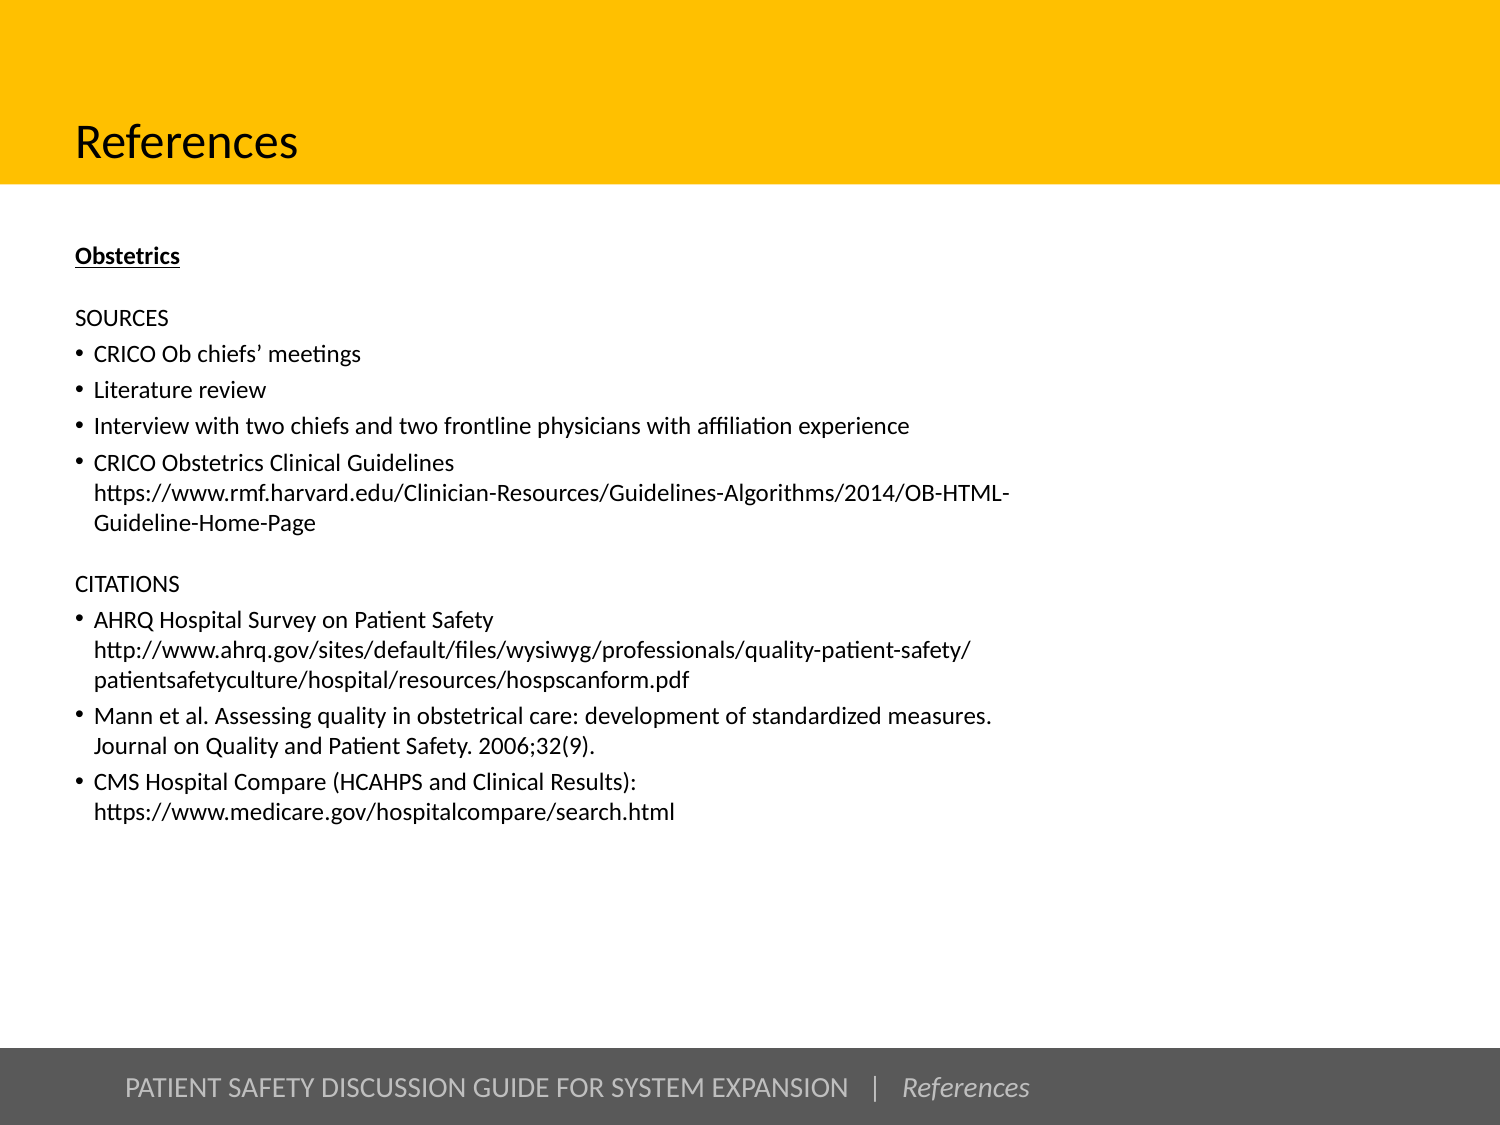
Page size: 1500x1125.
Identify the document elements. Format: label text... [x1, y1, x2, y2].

text_box [0, 0, 1500, 185]
text_box Obstetrics SOURCES CRICO Ob chiefs’ meetings Literature review Interview with two chiefs and two frontline physicians with affiliation experience CRICO Obstetrics Clinical Guidelines https://www.rmf.harvard.edu/Clinician-Resources/Guidelines-Algorithms/2014/OB-HTML-Guideline-Home-Page CITATIONS AHRQ Hospital Survey on Patient Safety http://www.ahrq.gov/sites/default/files/wysiwyg/professionals/quality-patient-safety/patientsafetyculture/hospital/resources/hospscanform.pdf Mann et al. Assessing quality in obstetrical care: development of standardized measures. Journal on Quality and Patient Safety. 2006;32(9). CMS Hospital Compare (HCAHPS and Clinical Results): https://www.medicare.gov/hospitalcompare/search.html [74, 240, 1064, 855]
text_box PATIENT SAFETY DISCUSSION GUIDE FOR SYSTEM EXPANSION | References [125, 1074, 1457, 1105]
text_box [0, 1048, 1500, 1125]
title References [75, 108, 1425, 170]
